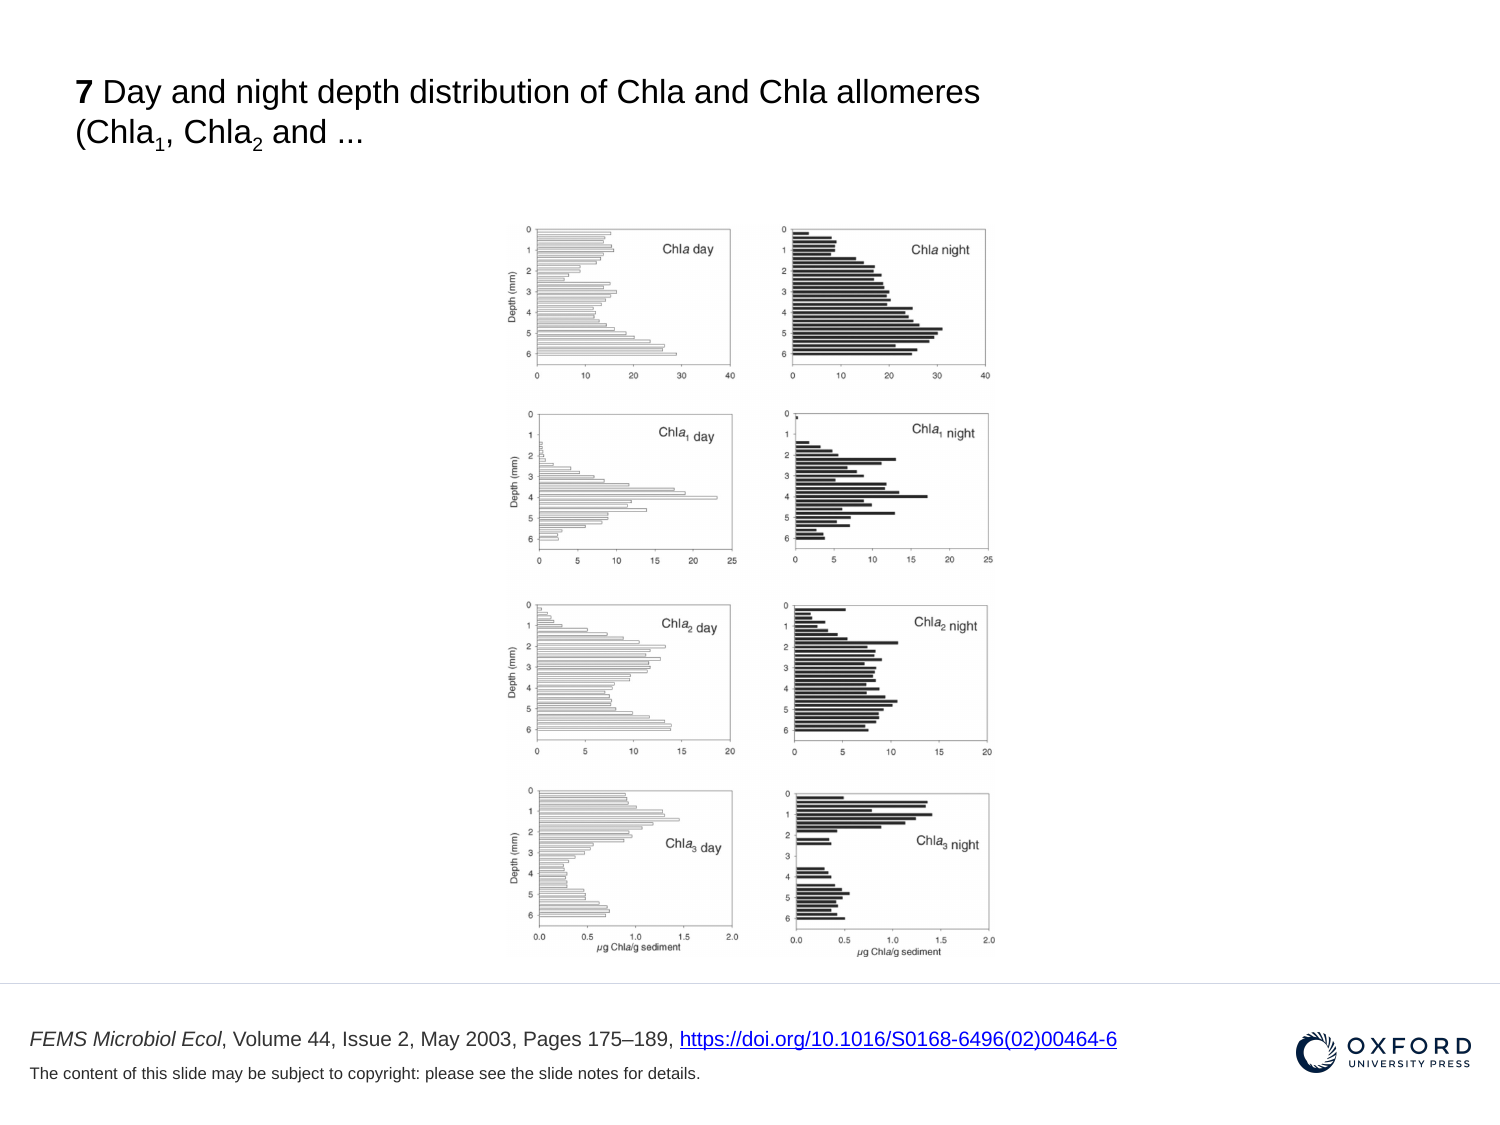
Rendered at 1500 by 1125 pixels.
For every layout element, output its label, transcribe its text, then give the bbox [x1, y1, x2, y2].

picture [1296, 1032, 1471, 1073]
title 7 Day and night depth distribution of Chla and Chla allomeres (Chla1, Chla2 and ... [75, 69, 1078, 171]
footer FEMS Microbiol Ecol, Volume 44, Issue 2, May 2003, Pages 175–189, https://doi.org/10.1016/S0168-6496(02)00464-6 The content of this slide may be subject to copyright: please see the slide notes for details. [0, 983, 1260, 1125]
picture [506, 224, 995, 957]
